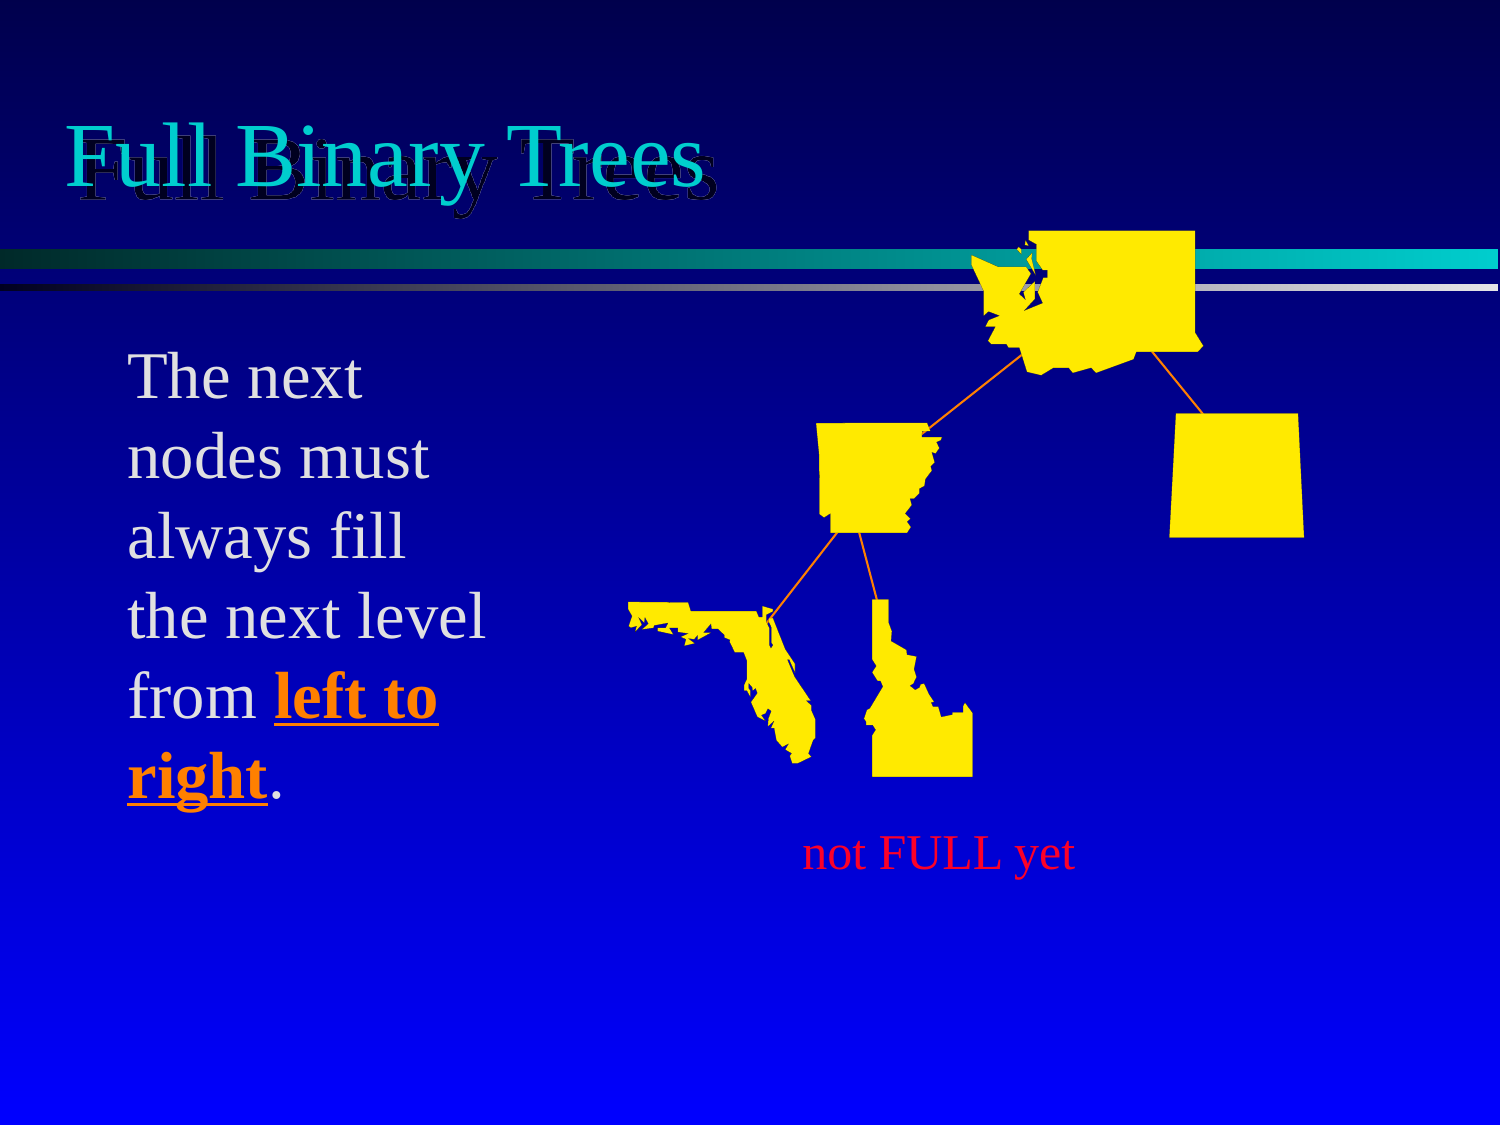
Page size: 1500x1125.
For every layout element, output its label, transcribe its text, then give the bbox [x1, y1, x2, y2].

picture [969, 223, 1206, 383]
picture [814, 421, 948, 535]
list The next nodes must always fill the next level from left to right. [111, 324, 521, 1001]
text_box not FULL yet [787, 812, 1138, 888]
picture [625, 599, 824, 765]
picture [861, 597, 979, 780]
picture [1166, 411, 1311, 540]
title Full Binary Trees [49, 55, 1326, 245]
